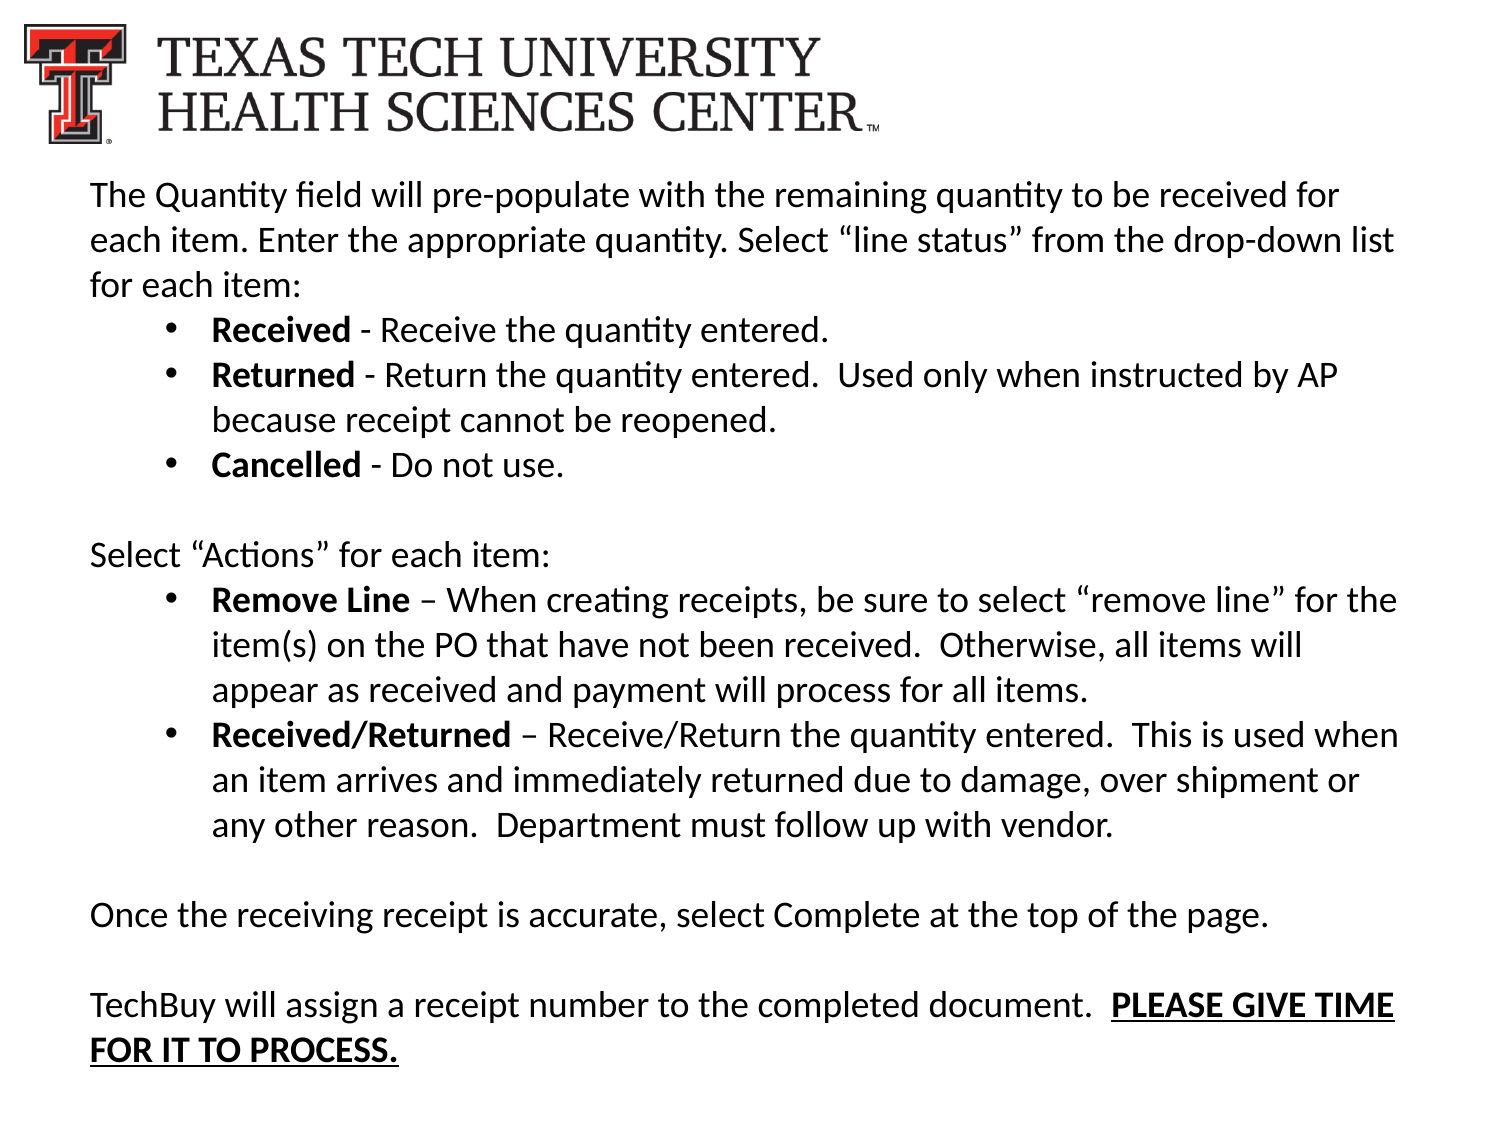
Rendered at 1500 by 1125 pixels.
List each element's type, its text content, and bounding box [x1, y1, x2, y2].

picture [24, 24, 879, 144]
text_box The Quantity field will pre-populate with the remaining quantity to be received for each item. Enter the appropriate quantity. Select “line status” from the drop-down list for each item: Received - Receive the quantity entered. Returned - Return the quantity entered. Used only when instructed by AP because receipt cannot be reopened. Cancelled - Do not use. Select “Actions” for each item: Remove Line – When creating receipts, be sure to select “remove line” for the item(s) on the PO that have not been received. Otherwise, all items will appear as received and payment will process for all items. Received/Returned – Receive/Return the quantity entered. This is used when an item arrives and immediately returned due to damage, over shipment or any other reason. Department must follow up with vendor. Once the receiving receipt is accurate, select Complete at the top of the page. TechBuy will assign a receipt number to the completed document. PLEASE GIVE TIME FOR IT TO PROCESS. [74, 162, 1425, 1078]
